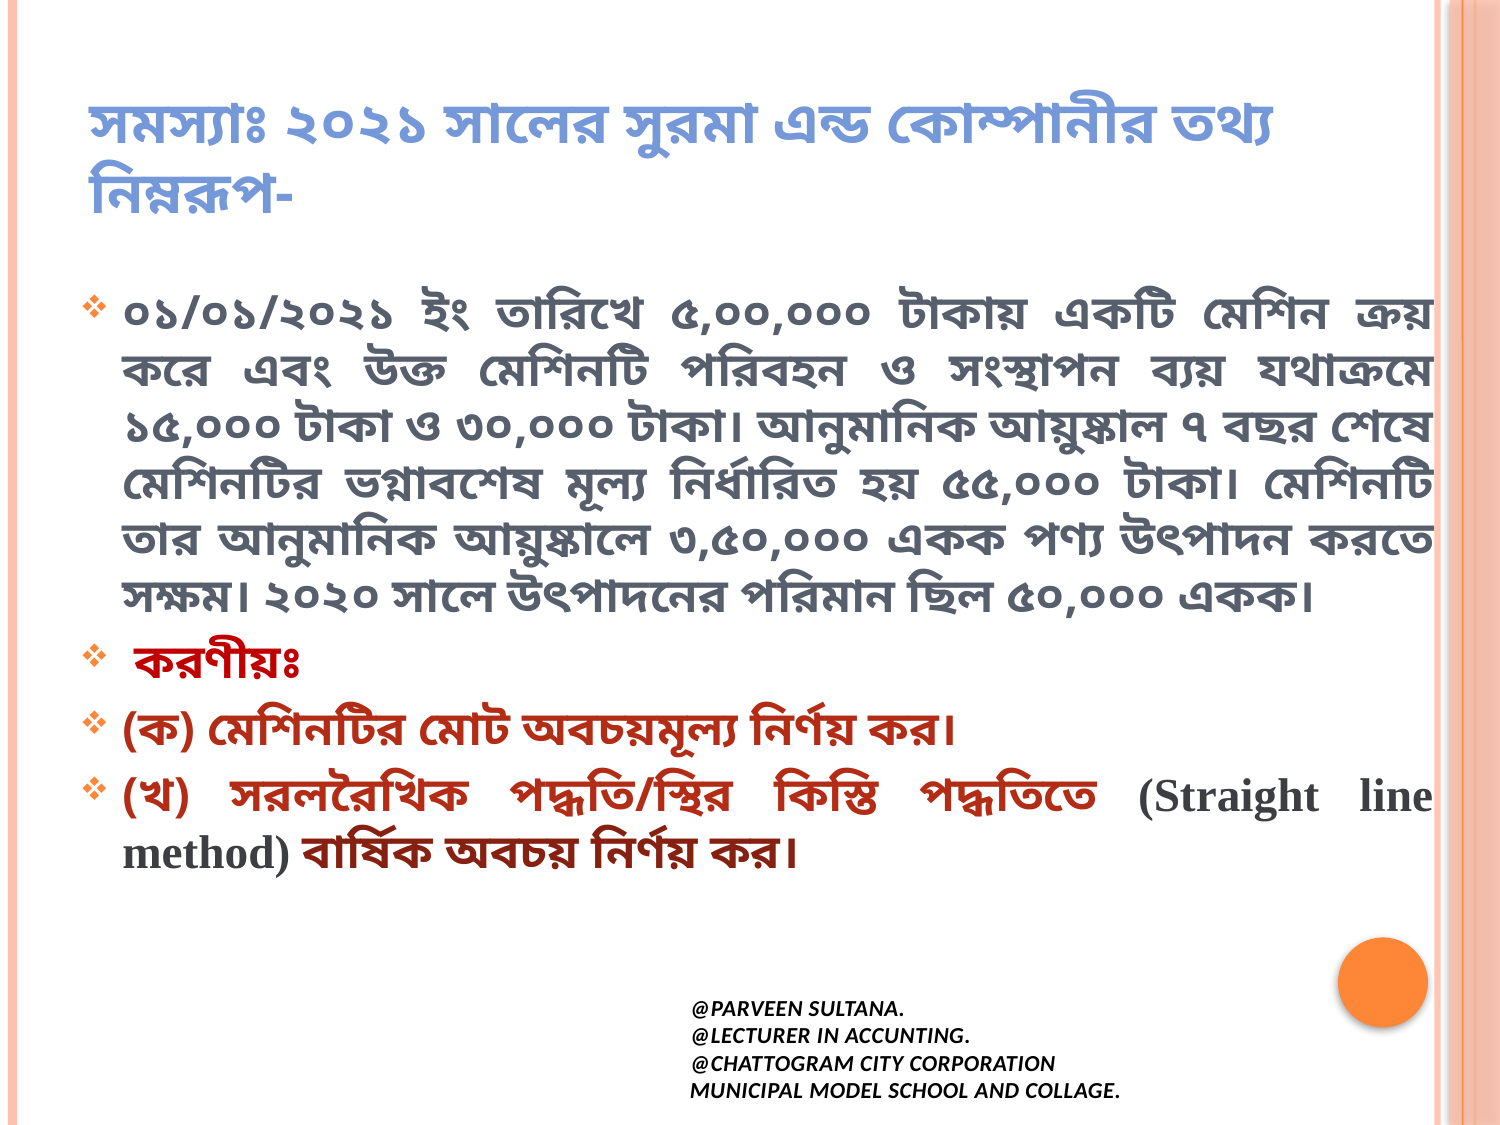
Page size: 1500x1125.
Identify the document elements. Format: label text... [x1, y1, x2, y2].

title সমস্যাঃ ২০২১ সালের সুরমা এন্ড কোম্পানীর তথ্য নিম্নরূপ- [75, 45, 1300, 233]
text_box @PARVEEN SULTANA. @LECTURER IN ACCUNTING. @CHATTOGRAM CITY CORPORATION MUNICIPAL MODEL SCHOOL AND COLLAGE. [674, 986, 1425, 1111]
list ০১/০১/২০২১ ইং তারিখে ৫,০০,০০০ টাকায় একটি মেশিন ক্রয় করে এবং উক্ত মেশিনটি পরিবহন ও সংস্থাপন ব্যয় যথাক্রমে ১৫,০০০ টাকা ও ৩০,০০০ টাকা। আনুমানিক আয়ুষ্কাল ৭ বছর শেষে মেশিনটির ভগ্নাবশেষ মূল্য নির্ধারিত হয় ৫৫,০০০ টাকা। মেশিনটি তার আনুমানিক আয়ুষ্কালে ৩,৫০,০০০ একক পণ্য উৎপাদন করতে সক্ষম। ২০২০ সালে উৎপাদনের পরিমান ছিল ৫০,০০০ একক। করণীয়ঃ (ক) মেশিনটির মোট অবচয়মূল্য নির্ণয় কর। (খ) সরলরৈখিক পদ্ধতি/স্থির কিস্তি পদ্ধতিতে (Straight line method) বার্ষিক অবচয় নির্ণয় কর। [64, 275, 1449, 945]
